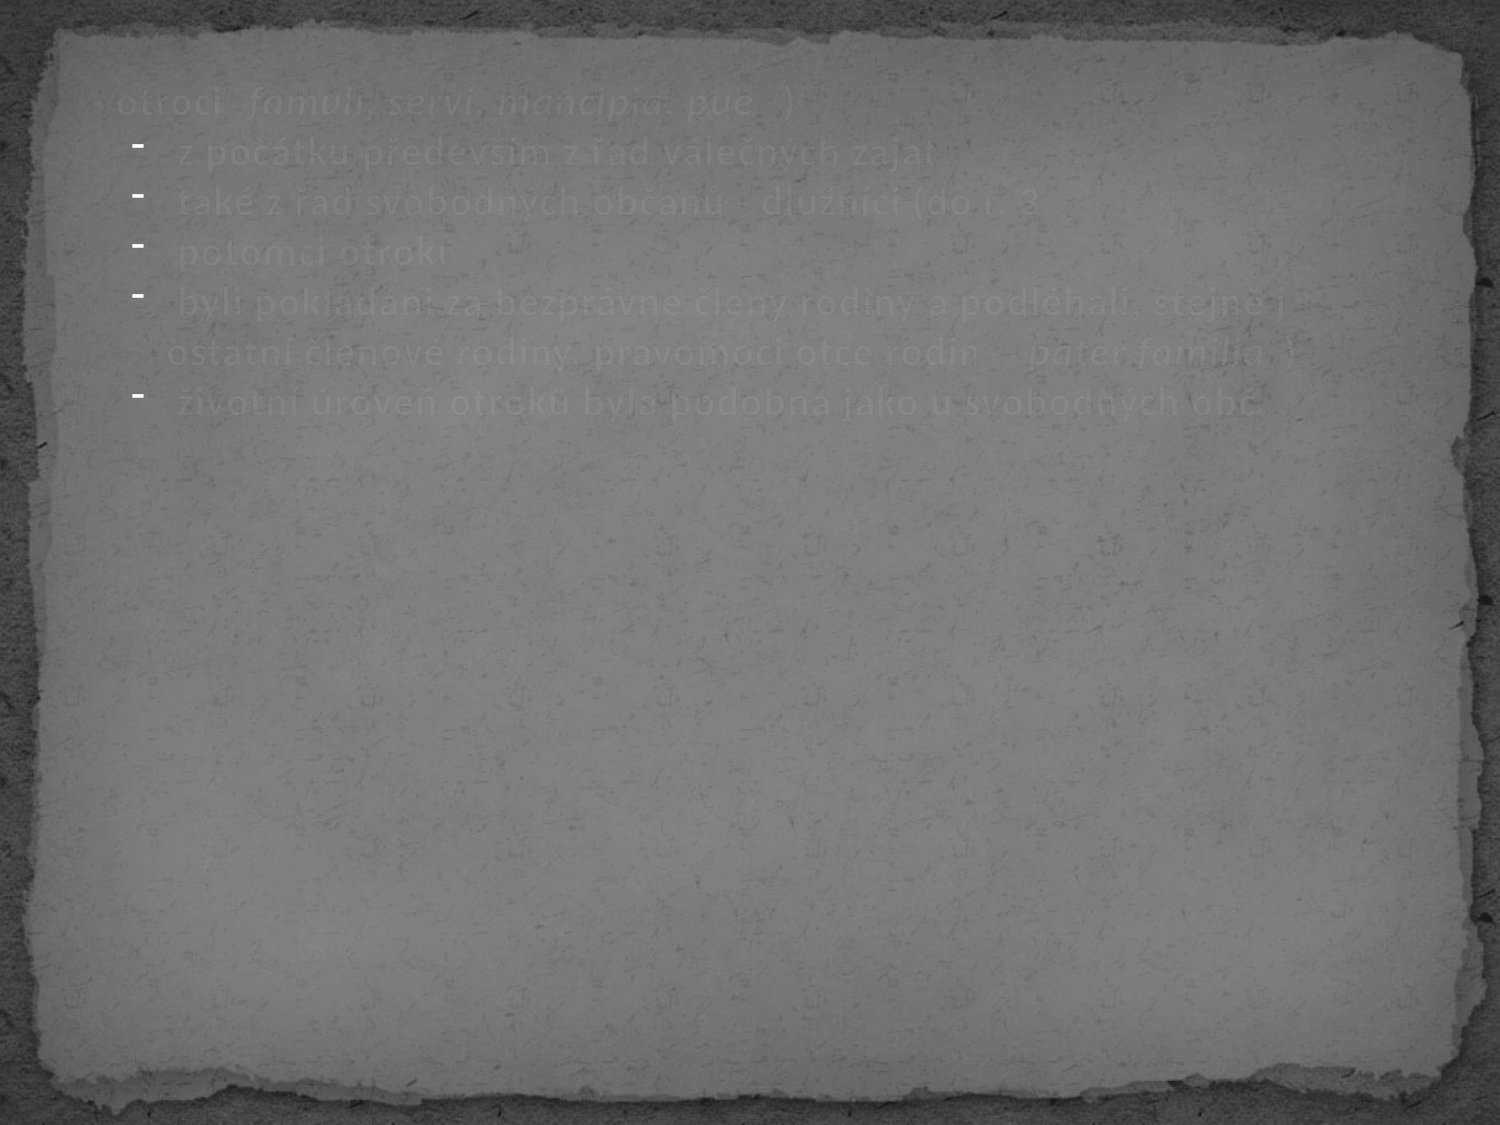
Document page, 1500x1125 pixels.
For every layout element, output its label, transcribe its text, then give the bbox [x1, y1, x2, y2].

text_box - otroci (famuli, servi, mancipia, pueri) z počátku především z řad válečných zajatců také z řad svobodných občanů - dlužníci (do r. 326) potomci otroků byli pokládáni za bezprávné členy rodiny a podléhali, stejně jako ostatní členové rodiny, pravomoci otce rodiny (pater familias) životní úroveň otroků byla podobná jako u svobodných občanů [76, 66, 1436, 432]
